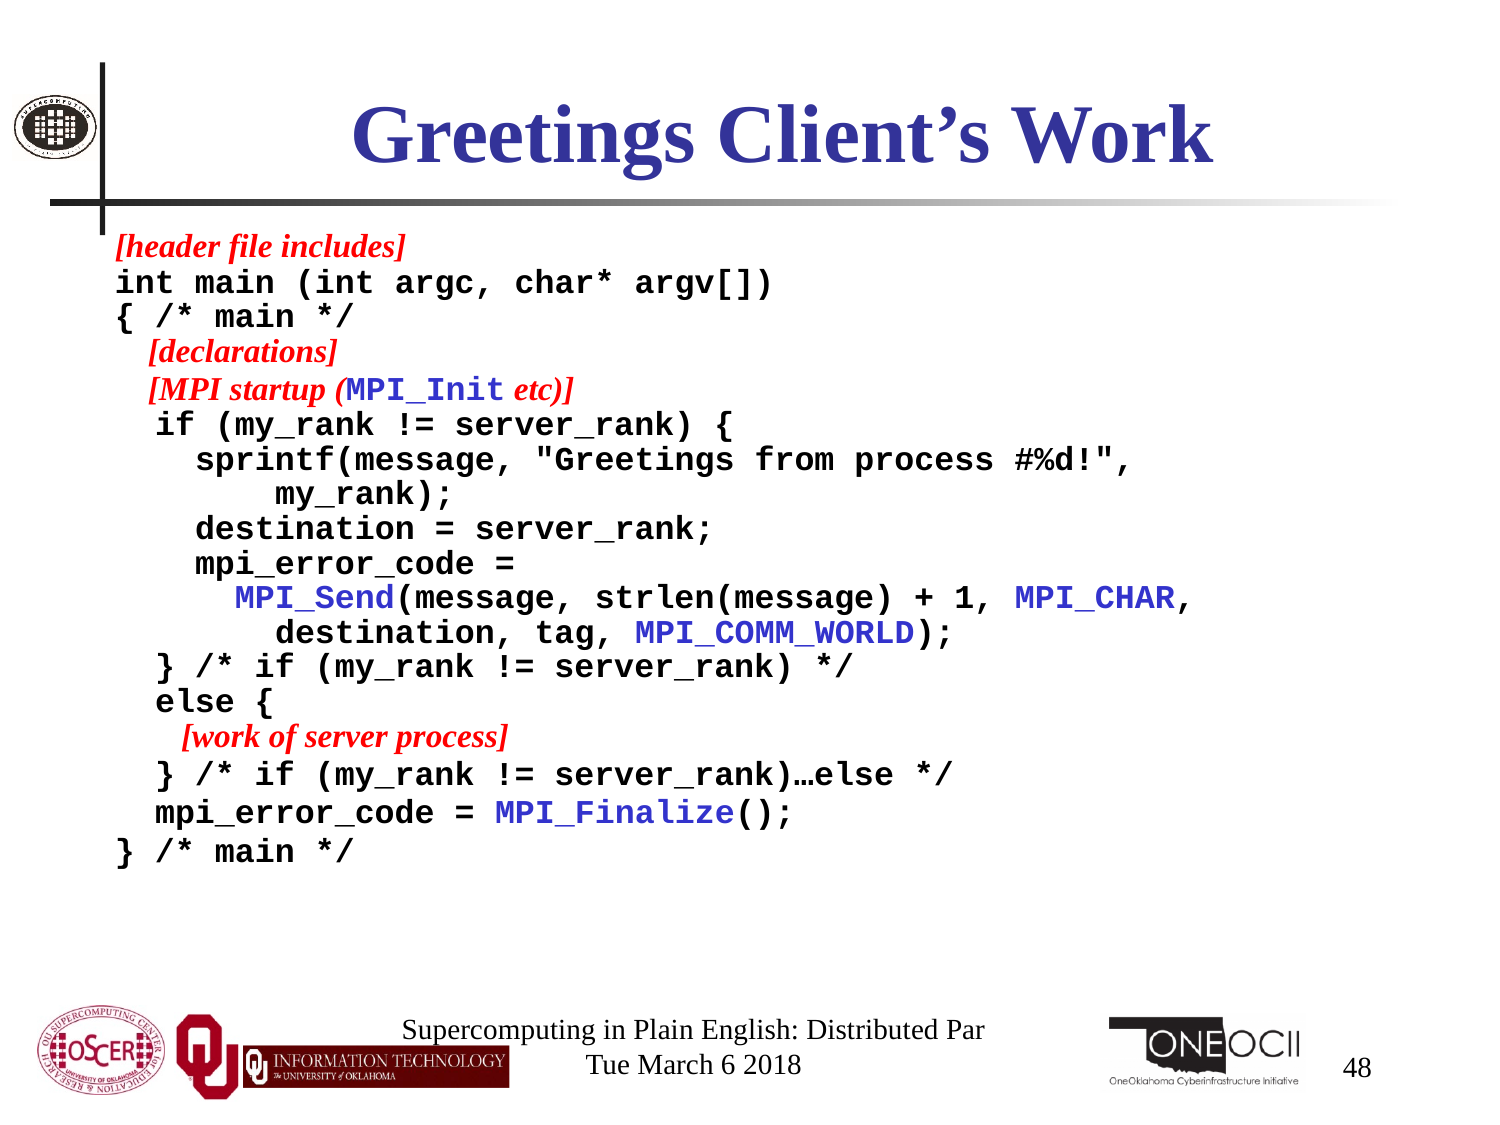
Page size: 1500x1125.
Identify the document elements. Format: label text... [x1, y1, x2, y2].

picture [1100, 1013, 1306, 1093]
title Greetings Client’s Work [124, 74, 1442, 187]
picture [174, 1012, 513, 1102]
picture [37, 1005, 165, 1095]
list [header file includes] int main (int argc, char* argv[]) { /* main */ [declarations] [MPI startup (MPI_Init etc)] if (my_rank != server_rank) { sprintf(message, "Greetings from process #%d!", my_rank); destination = server_rank; mpi_error_code = MPI_Send(message, strlen(message) + 1, MPI_CHAR, destination, tag, MPI_COMM_WORLD); } /* if (my_rank != server_rank) */ else { [work of server process] } /* if (my_rank != server_rank)…else */ mpi_error_code = MPI_Finalize(); } /* main */ [99, 224, 1401, 988]
picture [12, 94, 98, 161]
footer Supercomputing in Plain English: Distributed Par Tue March 6 2018 [237, 1012, 1151, 1088]
slide_number 48 [1174, 1015, 1388, 1091]
